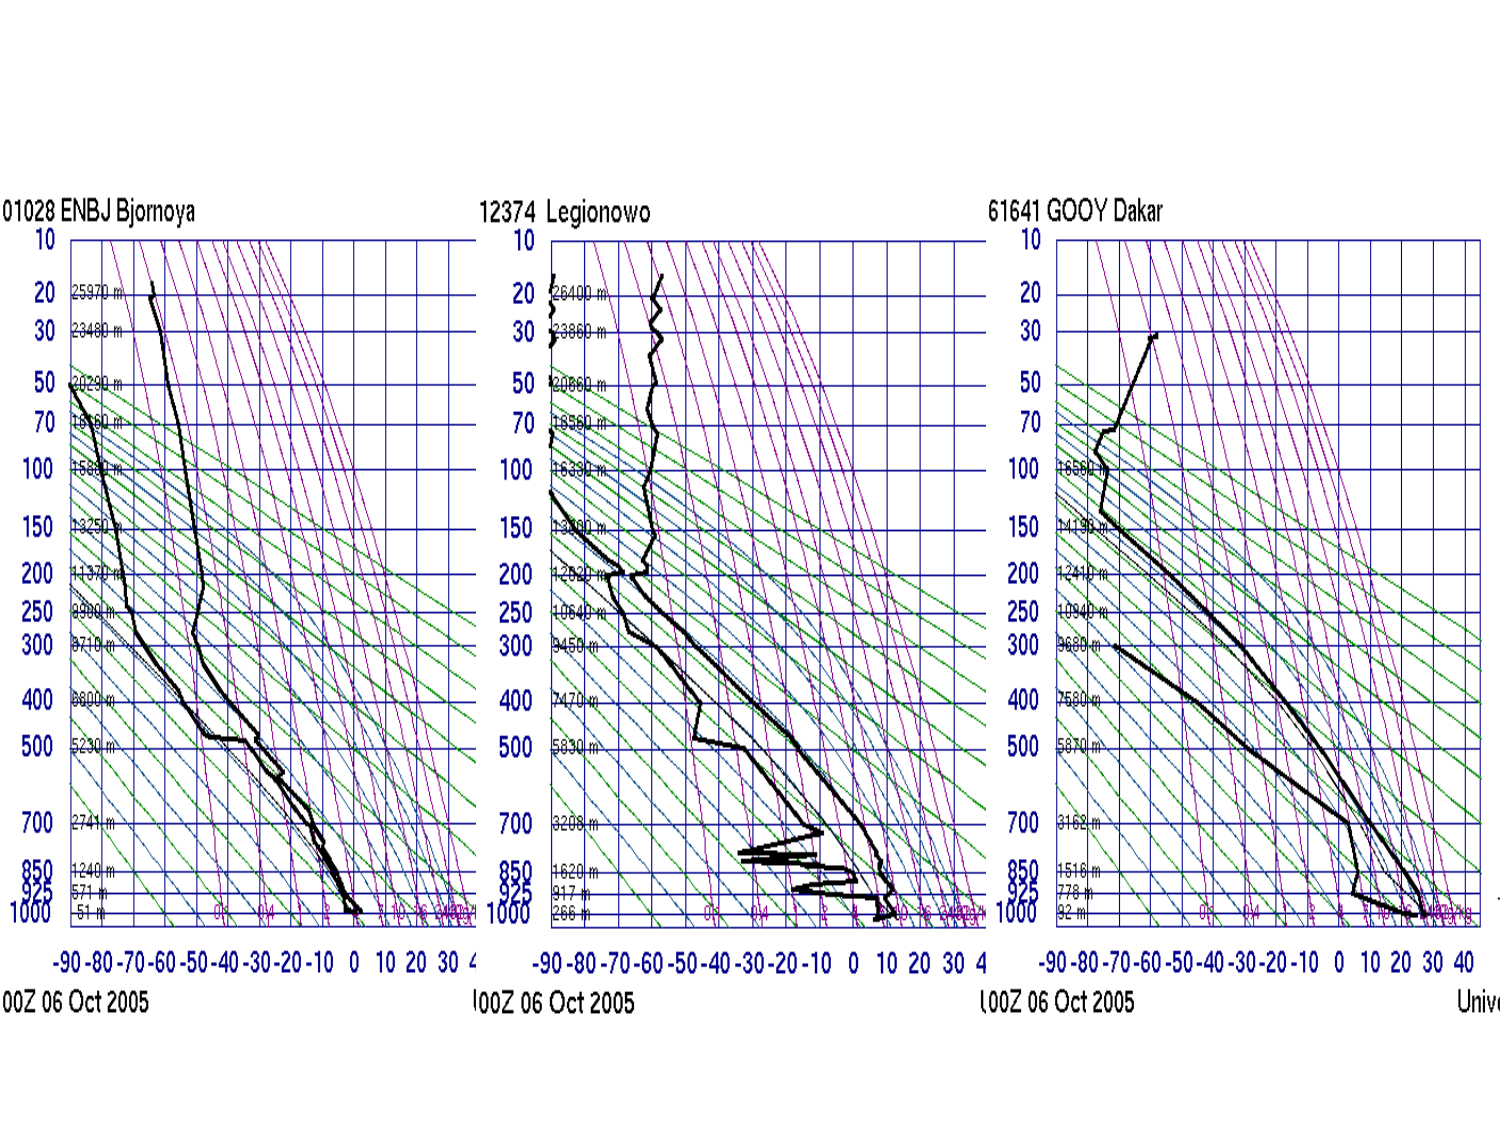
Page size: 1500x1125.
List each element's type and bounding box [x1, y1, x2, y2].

picture [0, 169, 1500, 1023]
